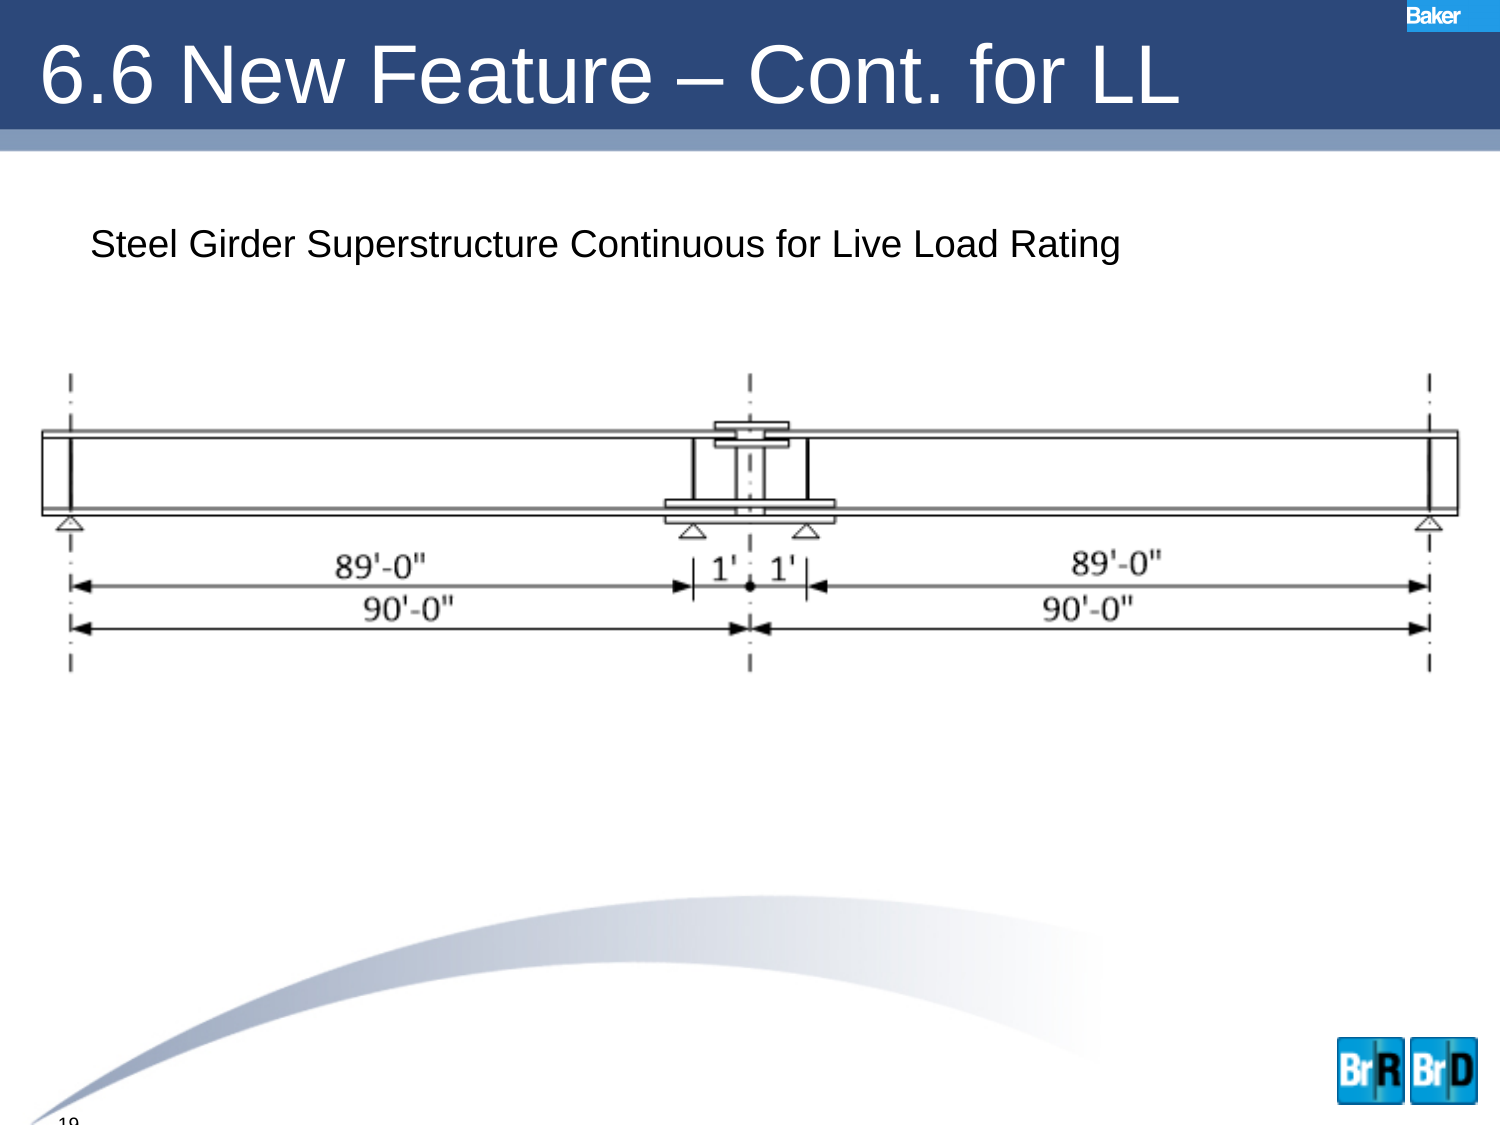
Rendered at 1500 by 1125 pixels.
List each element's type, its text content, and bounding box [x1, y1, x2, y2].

title 6.6 New Feature – Cont. for LL [24, 12, 1450, 200]
text_box Steel Girder Superstructure Continuous for Live Load Rating [74, 174, 1438, 346]
picture [0, 1, 1500, 1125]
